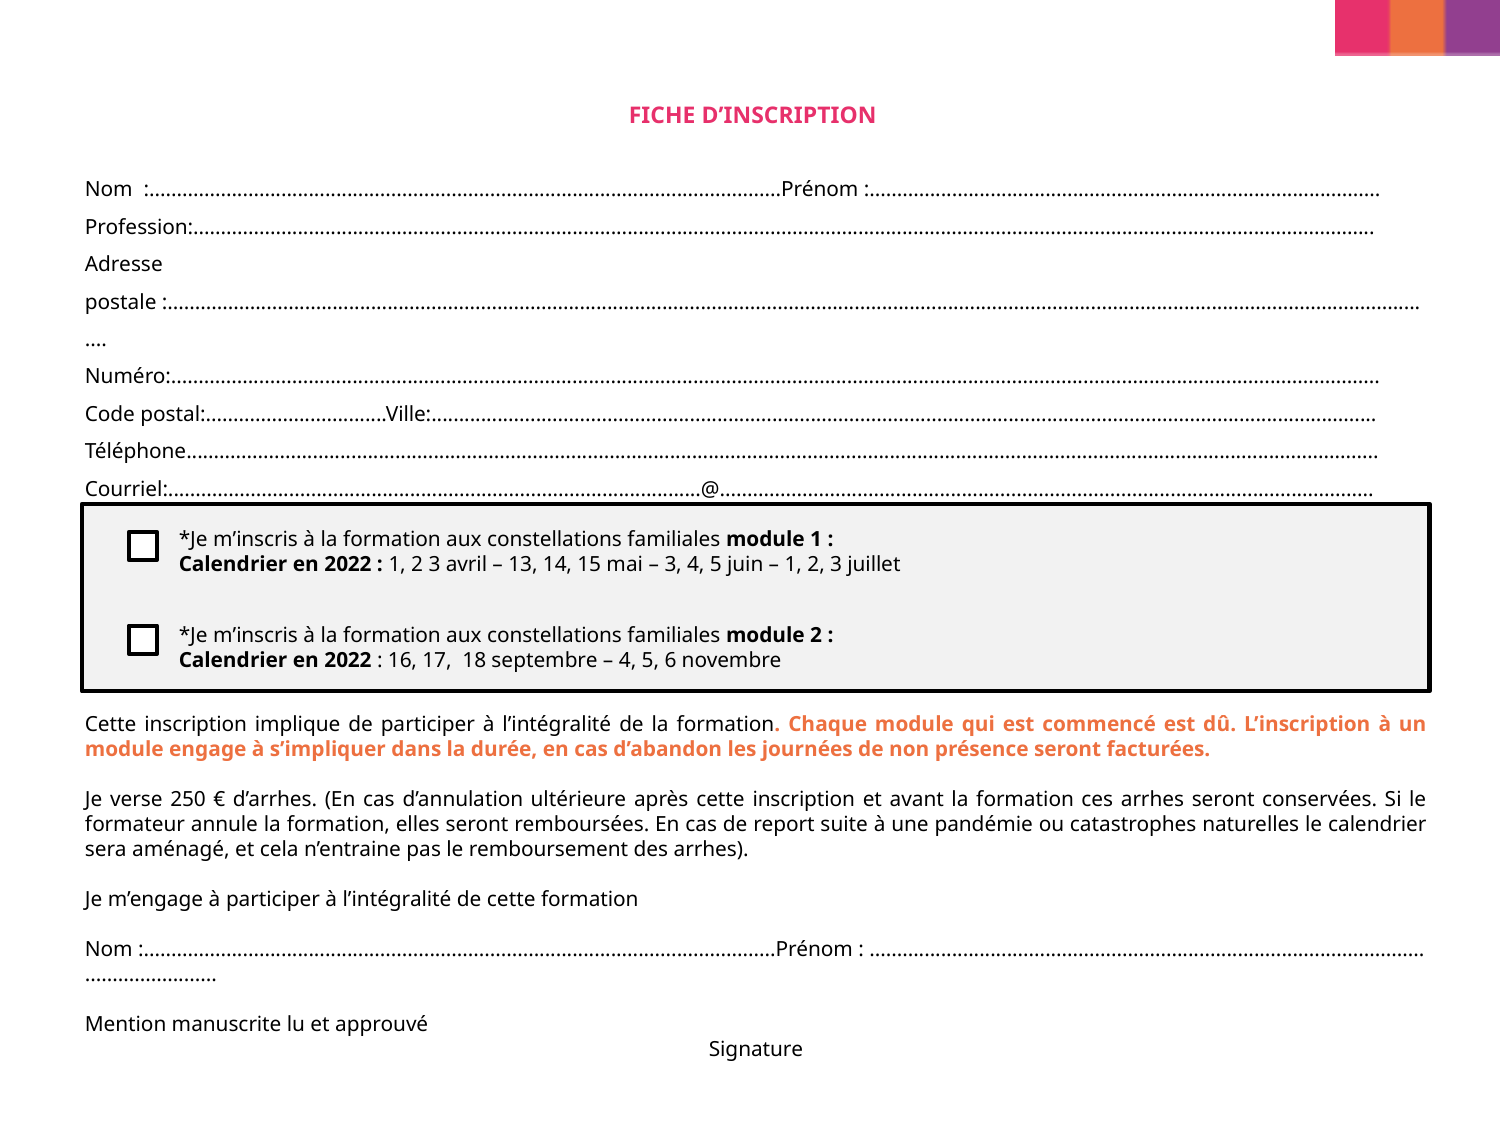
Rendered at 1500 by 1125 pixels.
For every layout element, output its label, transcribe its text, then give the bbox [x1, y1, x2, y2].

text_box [128, 518, 1044, 680]
text_box FICHE D’INSCRIPTION Nom :...................................................................................................................Prénom :............................................................................................. Profession:....................................................................................................................................................................................................................... Adresse postale :........................................................................................................................................................................................................................................ Numéro:............................................................................................................................................................................................................................ Code postal:.................................Ville:............................................................................................................................................................................ Téléphone......................................................................................................................................................................................................................... Courriel:.................................................................................................@....................................................................................................................... Inscription dés maintenant et si possible avant le 15 février..Inscription par ordre d’arrivée dans la limite de 12 inscrits. [70, 93, 1442, 533]
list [1335, 0, 1500, 56]
text_box Cette inscription implique de participer à l’intégralité de la formation. Chaque module qui est commencé est dû. L’inscription à un module engage à s’impliquer dans la durée, en cas d’abandon les journées de non présence seront facturées. Je verse 250 € d’arrhes. (En cas d’annulation ultérieure après cette inscription et avant la formation ces arrhes seront conservées. Si le formateur annule la formation, elles seront remboursées. En cas de report suite à une pandémie ou catastrophes naturelles le calendrier sera aménagé, et cela n’entraine pas le remboursement des arrhes). Je m’engage à participer à l’intégralité de cette formation Nom :...................................................................................................................Prénom : ............................................................................................................................. Mention manuscrite lu et approuvé Signature [70, 703, 1442, 1093]
text_box [80, 502, 1432, 693]
